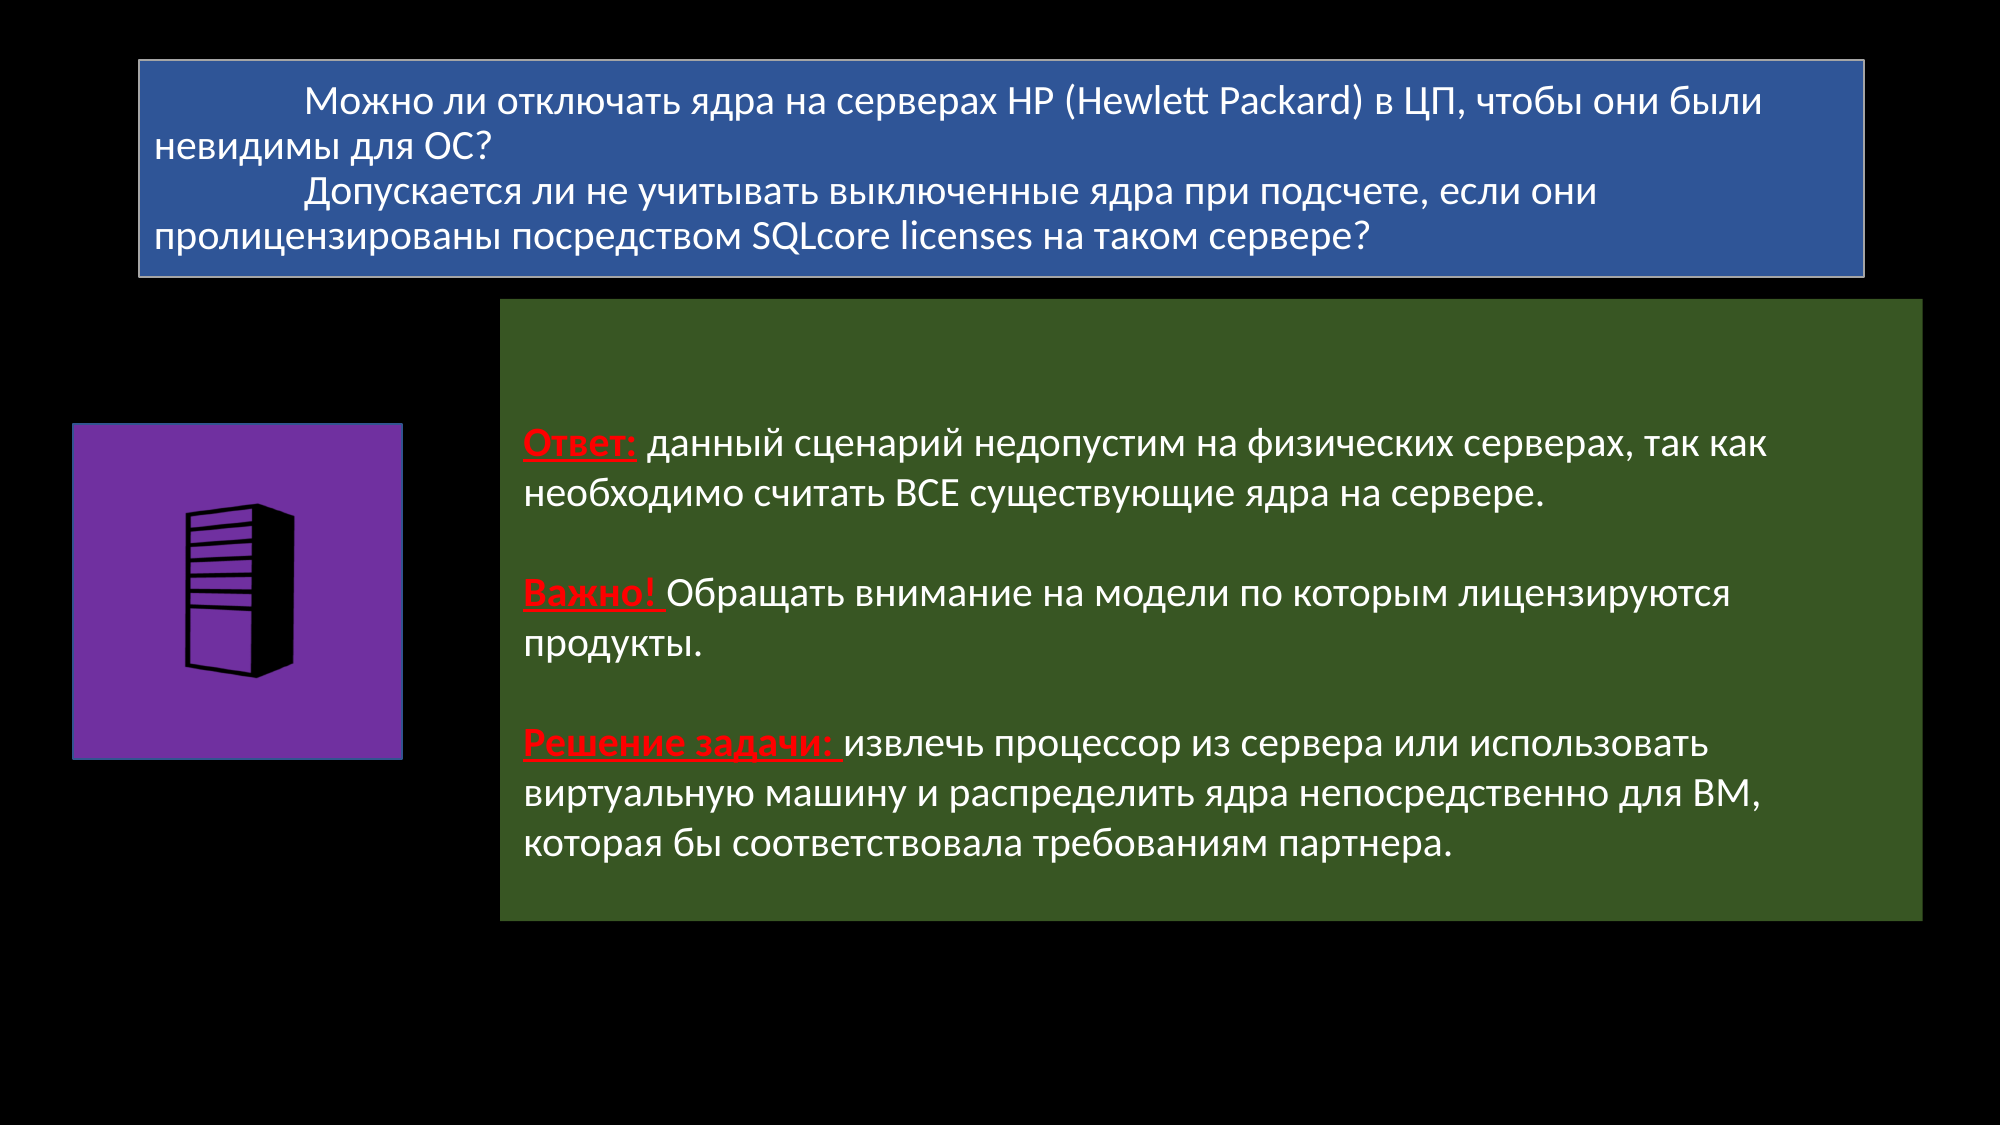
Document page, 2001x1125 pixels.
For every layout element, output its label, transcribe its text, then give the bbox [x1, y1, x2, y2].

text_box Ответ: данный сценарий недопустим на физических серверах, так как необходимо считать ВСЕ существующие ядра на сервере. Важно! Обращать внимание на модели по которым лицензируются продукты. Решение задачи: извлечь процессор из сервера или использовать виртуальную машину и распределить ядра непосредственно для ВМ, которая бы соответствовала требованиям партнера. [499, 298, 1924, 922]
text_box [72, 423, 403, 760]
title Можно ли отключать ядра на серверах HP (Hewlett Packard) в ЦП, чтобы они были невидимы для ОС? Допускается ли не учитывать выключенные ядра при подсчете, если они пролицензированы посредством SQLcore licenses на таком сервере? [138, 59, 1865, 278]
picture [165, 491, 309, 691]
